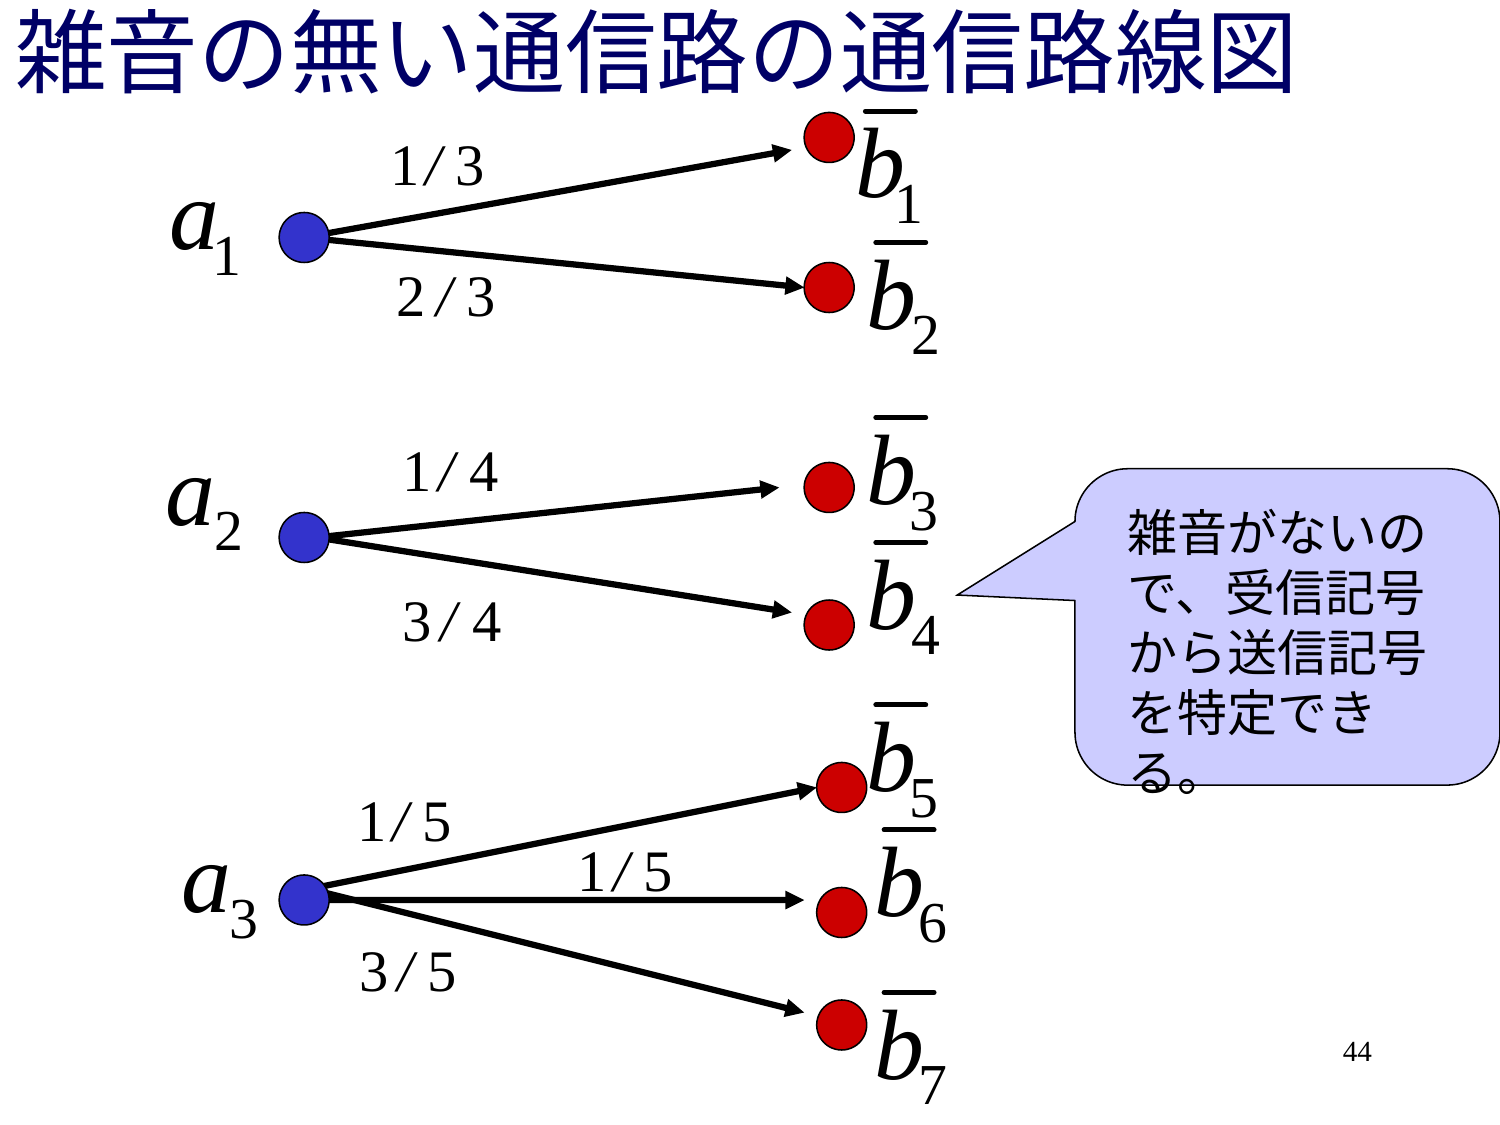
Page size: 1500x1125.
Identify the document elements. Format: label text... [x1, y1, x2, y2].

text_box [153, 149, 255, 301]
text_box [862, 970, 963, 1125]
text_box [166, 812, 276, 963]
text_box [816, 999, 857, 1051]
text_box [574, 837, 683, 907]
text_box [352, 937, 465, 1007]
text_box [816, 762, 848, 813]
slide_number 44 [1074, 1024, 1388, 1101]
text_box [279, 212, 330, 263]
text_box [399, 437, 508, 507]
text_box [394, 587, 513, 657]
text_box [853, 220, 955, 380]
text_box [804, 600, 848, 651]
text_box [960, 468, 1500, 783]
text_box [816, 887, 857, 938]
text_box [499, 146, 792, 203]
title 雑音の無い通信路の通信路線図 [0, 0, 1500, 101]
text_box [387, 131, 496, 201]
text_box [279, 512, 330, 563]
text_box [149, 424, 259, 576]
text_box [862, 808, 963, 967]
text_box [387, 262, 505, 332]
text_box [804, 462, 848, 513]
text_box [853, 683, 955, 842]
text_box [853, 395, 955, 520]
text_box [330, 239, 805, 293]
text_box [578, 783, 817, 835]
text_box [329, 893, 805, 1016]
text_box [330, 482, 780, 537]
text_box [687, 893, 805, 907]
text_box [330, 539, 792, 617]
text_box [804, 112, 838, 163]
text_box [354, 787, 463, 857]
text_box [843, 89, 936, 249]
text_box 雑音がないので、受信記号から送信記号を特定できる。 [1112, 493, 1466, 809]
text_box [853, 520, 955, 680]
text_box [804, 262, 848, 313]
text_box [280, 874, 330, 925]
